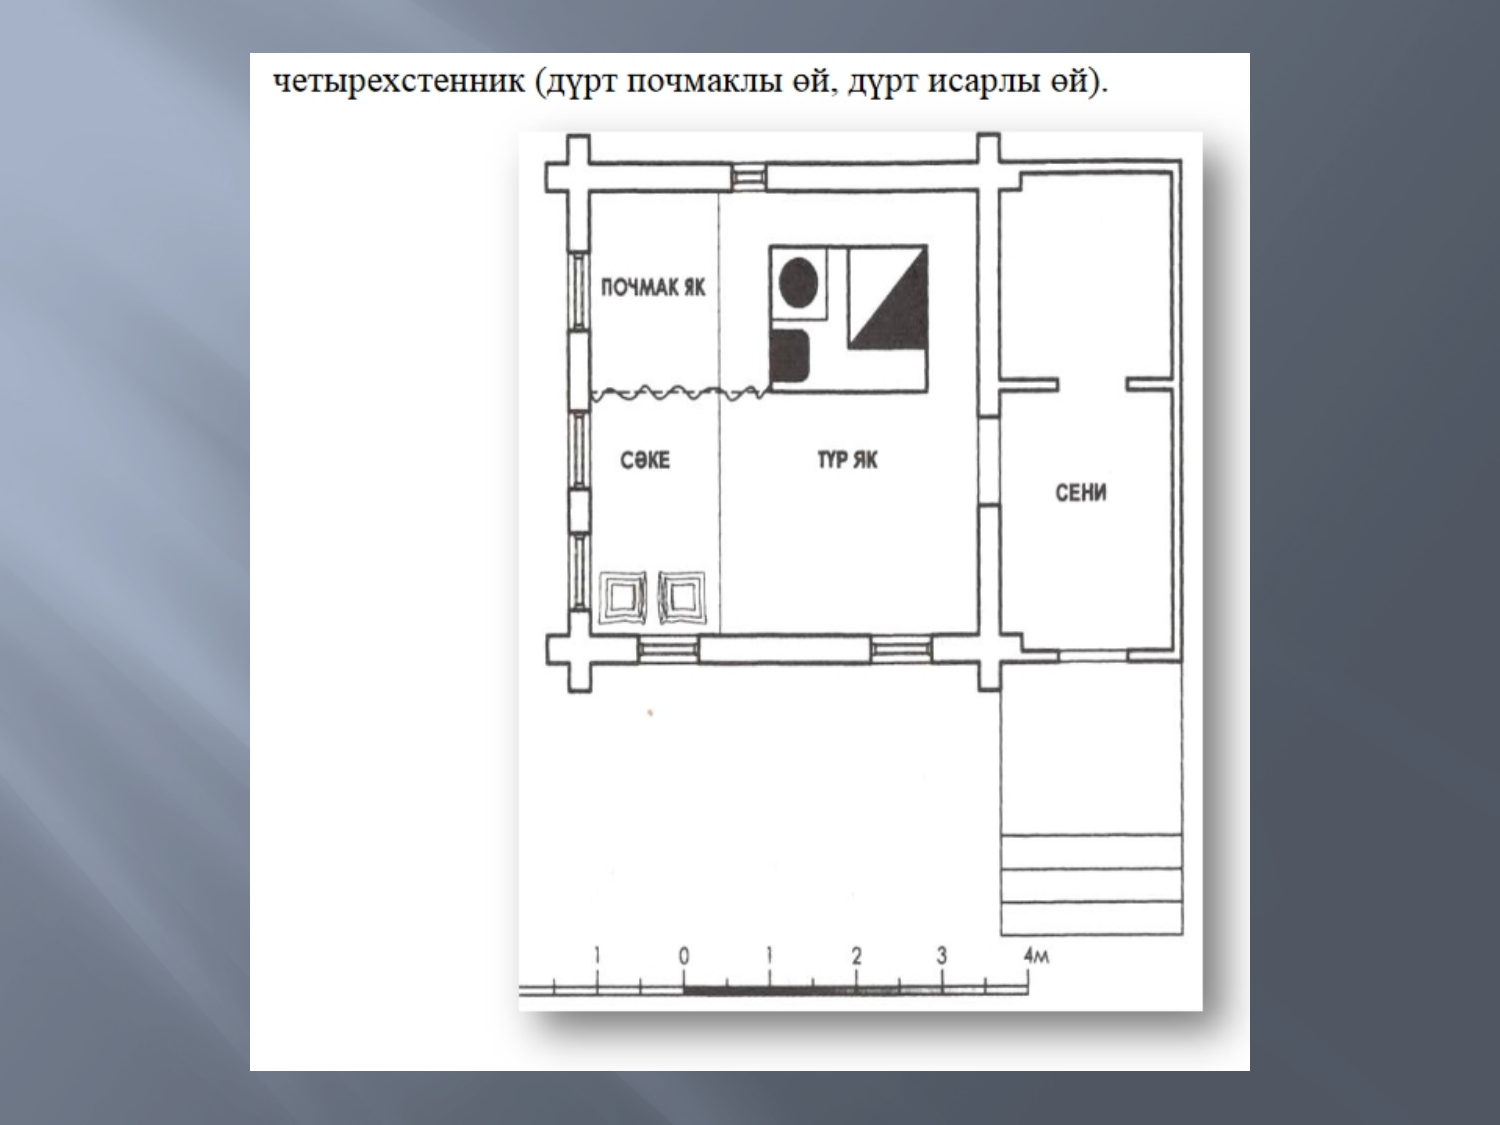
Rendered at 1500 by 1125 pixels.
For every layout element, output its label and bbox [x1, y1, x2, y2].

picture [250, 53, 1250, 1072]
